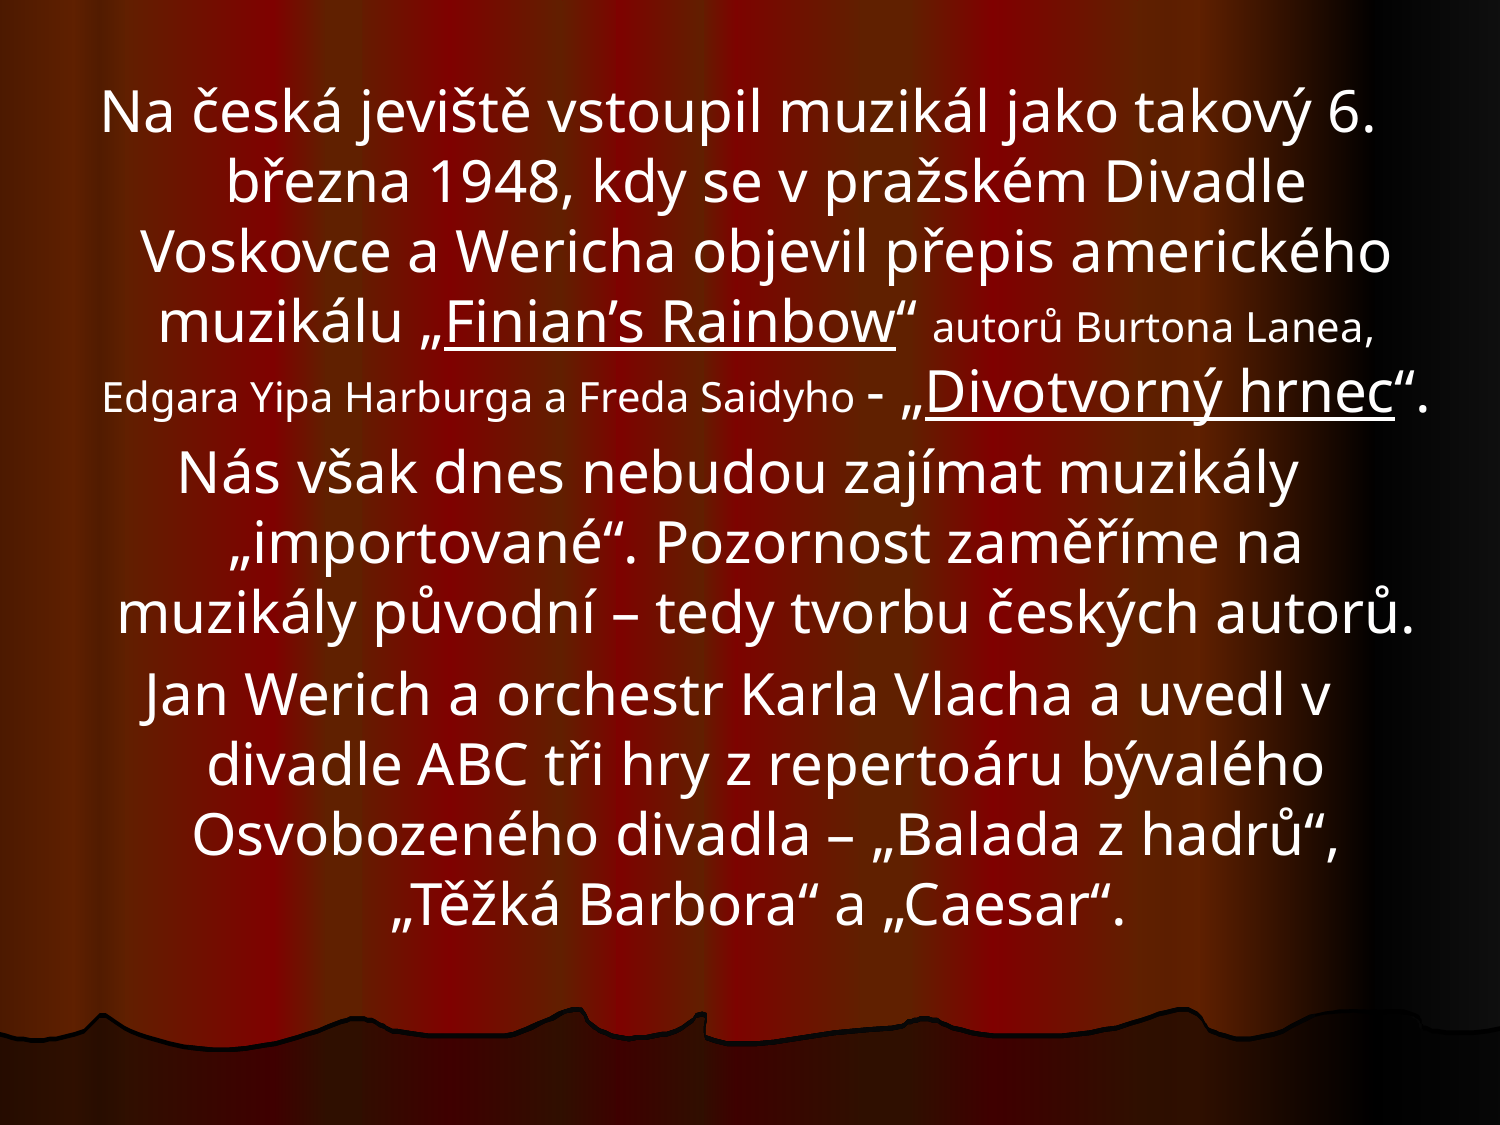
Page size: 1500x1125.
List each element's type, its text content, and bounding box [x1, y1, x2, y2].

list Na česká jeviště vstoupil muzikál jako takový 6. března 1948, kdy se v pražském Divadle Voskovce a Wericha objevil přepis amerického muzikálu „Finian’s Rainbow“ autorů Burtona Lanea, Edgara Yipa Harburga a Freda Saidyho - „Divotvorný hrnec“. Nás však dnes nebudou zajímat muzikály „importované“. Pozornost zaměříme na muzikály původní – tedy tvorbu českých autorů. Jan Werich a orchestr Karla Vlacha a uvedl v divadle ABC tři hry z repertoáru bývalého Osvobozeného divadla – „Balada z hadrů“, „Těžká Barbora“ a „Caesar“. [29, 66, 1447, 1024]
